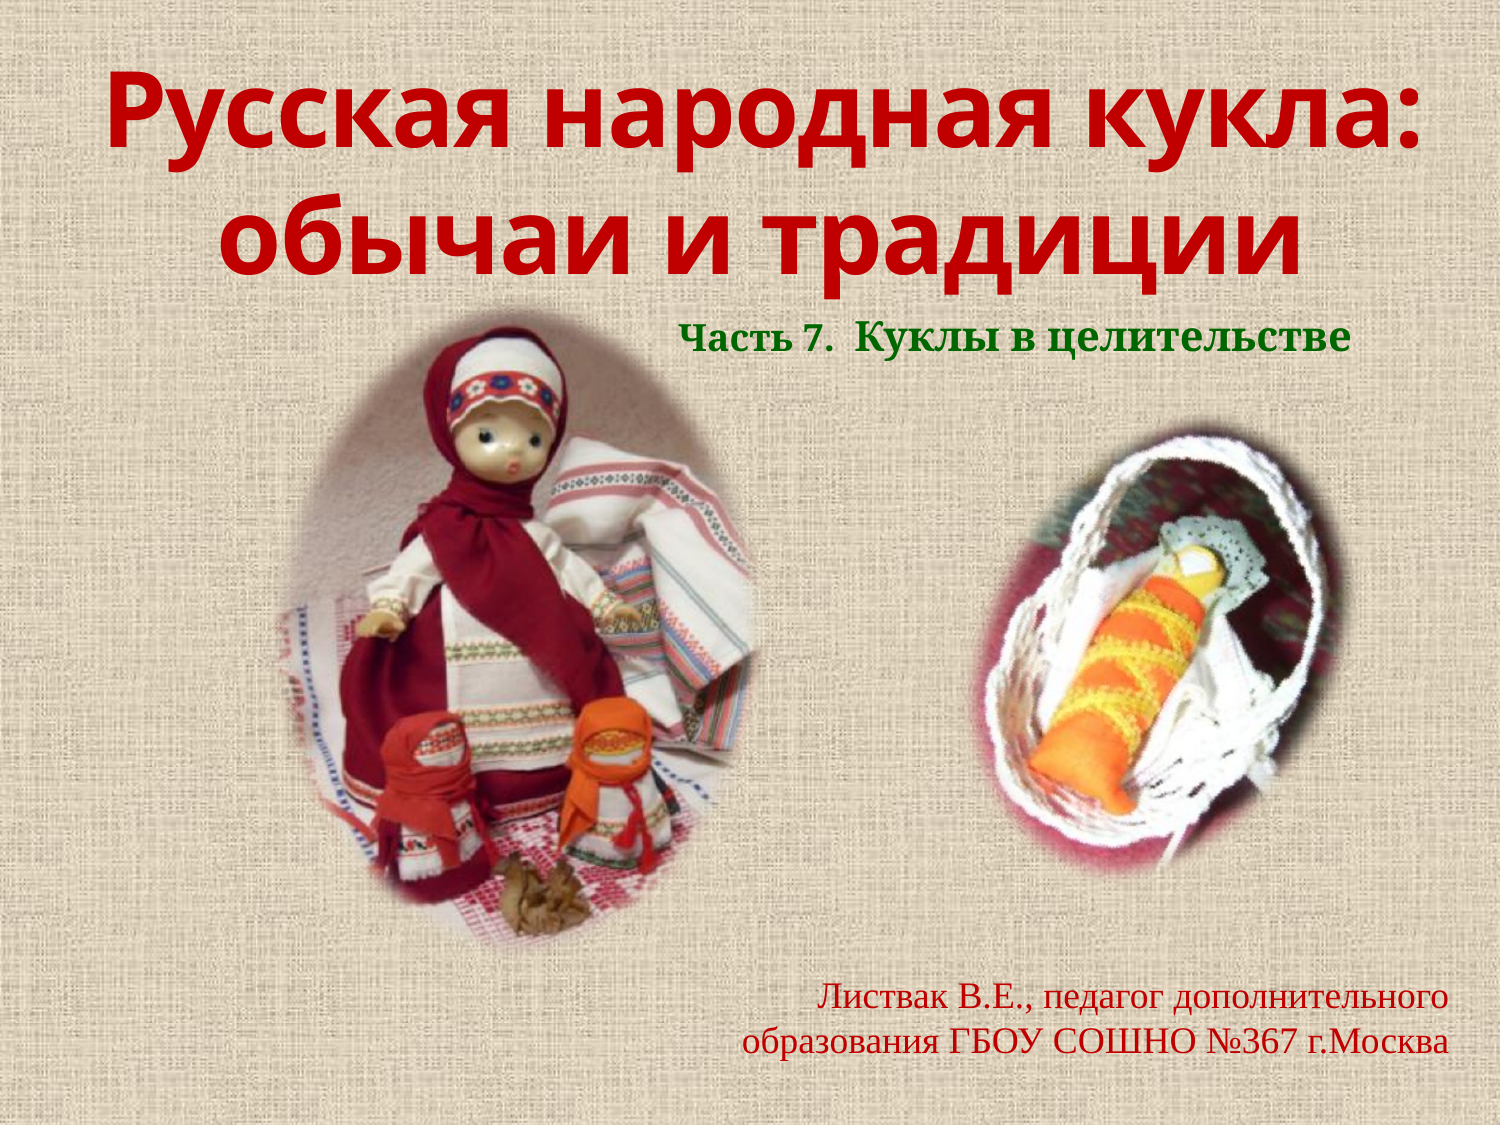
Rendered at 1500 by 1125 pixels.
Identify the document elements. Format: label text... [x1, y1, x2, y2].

text_box Часть 7. Куклы в целительстве [781, 302, 1367, 368]
title Русская народная кукла: обычаи и традиции [64, 30, 1459, 303]
text_box Листвак В.Е., педагог дополнительного образования ГБОУ СОШНО №367 г.Москва [631, 964, 1465, 1069]
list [267, 292, 770, 965]
picture [0, 0, 1500, 1125]
